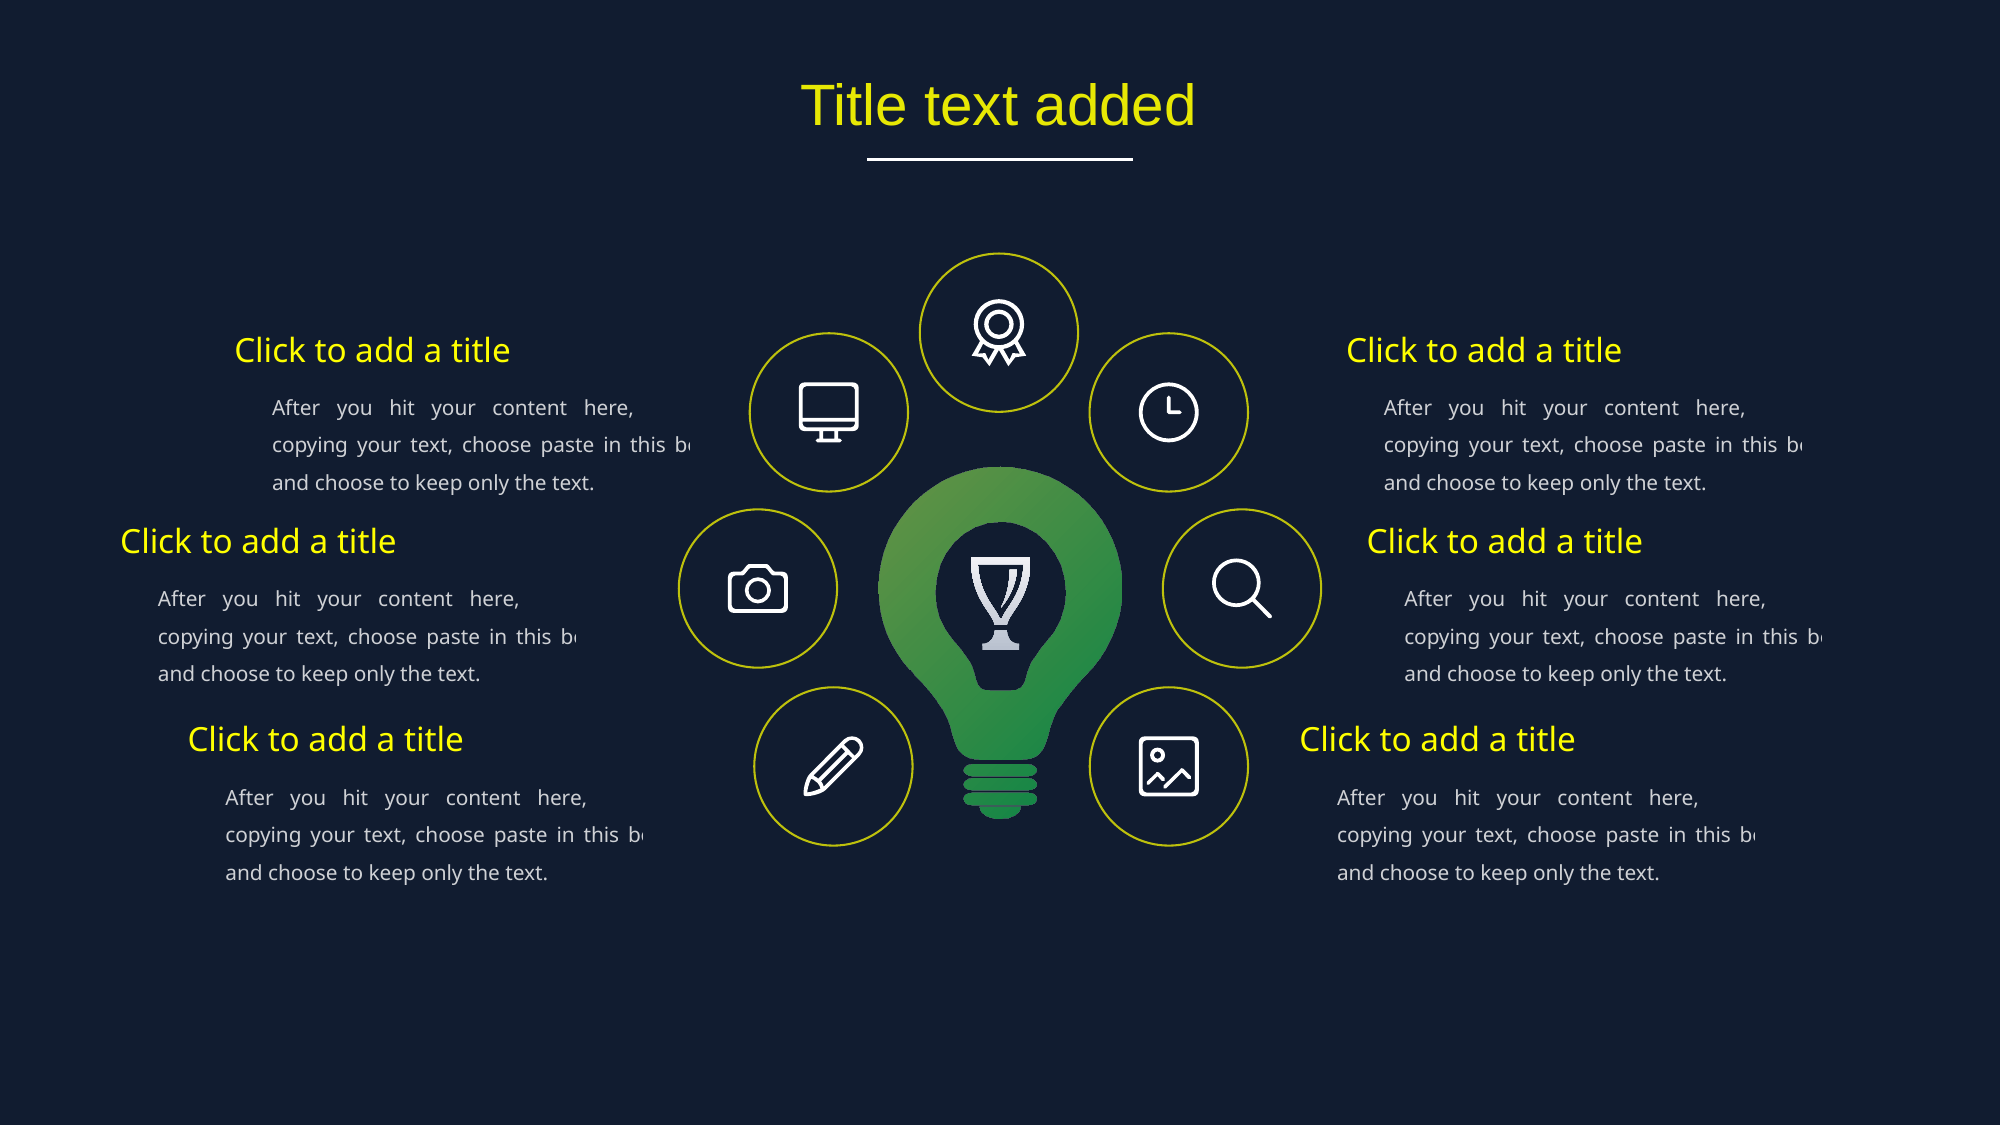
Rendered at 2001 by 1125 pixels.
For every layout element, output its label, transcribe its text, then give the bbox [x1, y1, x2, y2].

text_box [797, 381, 860, 444]
text_box [1137, 381, 1200, 444]
text_box After you hit your content here, or by copying your text, choose paste in this box and choose to keep only the text. [210, 764, 679, 892]
text_box Click to add a title [1284, 711, 1592, 766]
text_box After you hit your content here, or by copying your text, choose paste in this box and choose to keep only the text. [1322, 764, 1791, 892]
text_box [962, 761, 1038, 820]
text_box [877, 465, 1123, 760]
text_box Click to add a title [105, 512, 412, 568]
text_box [981, 629, 1021, 651]
text_box After you hit your content here, or by copying your text, choose paste in this box and choose to keep only the text. [257, 374, 726, 502]
text_box [802, 735, 865, 798]
text_box [918, 252, 1080, 413]
text_box [677, 508, 839, 669]
text_box [1088, 686, 1250, 847]
text_box [748, 332, 910, 493]
text_box [1161, 508, 1323, 669]
text_box Click to add a title [172, 711, 480, 766]
text_box [1211, 557, 1273, 620]
text_box After you hit your content here, or by copying your text, choose paste in this box and choose to keep only the text. [143, 566, 612, 694]
text_box After you hit your content here, or by copying your text, choose paste in this box and choose to keep only the text. [1369, 374, 1838, 502]
text_box [1088, 332, 1250, 493]
text_box [726, 563, 789, 614]
text_box Click to add a title [1351, 512, 1659, 568]
text_box After you hit your content here, or by copying your text, choose paste in this box and choose to keep only the text. [1389, 566, 1858, 694]
text_box Click to add a title [1331, 321, 1638, 376]
text_box [969, 298, 1028, 369]
text_box [969, 556, 1032, 626]
text_box Click to add a title [219, 321, 527, 376]
text_box [1137, 735, 1200, 798]
text_box Title text added [785, 59, 1240, 145]
text_box [753, 686, 914, 847]
